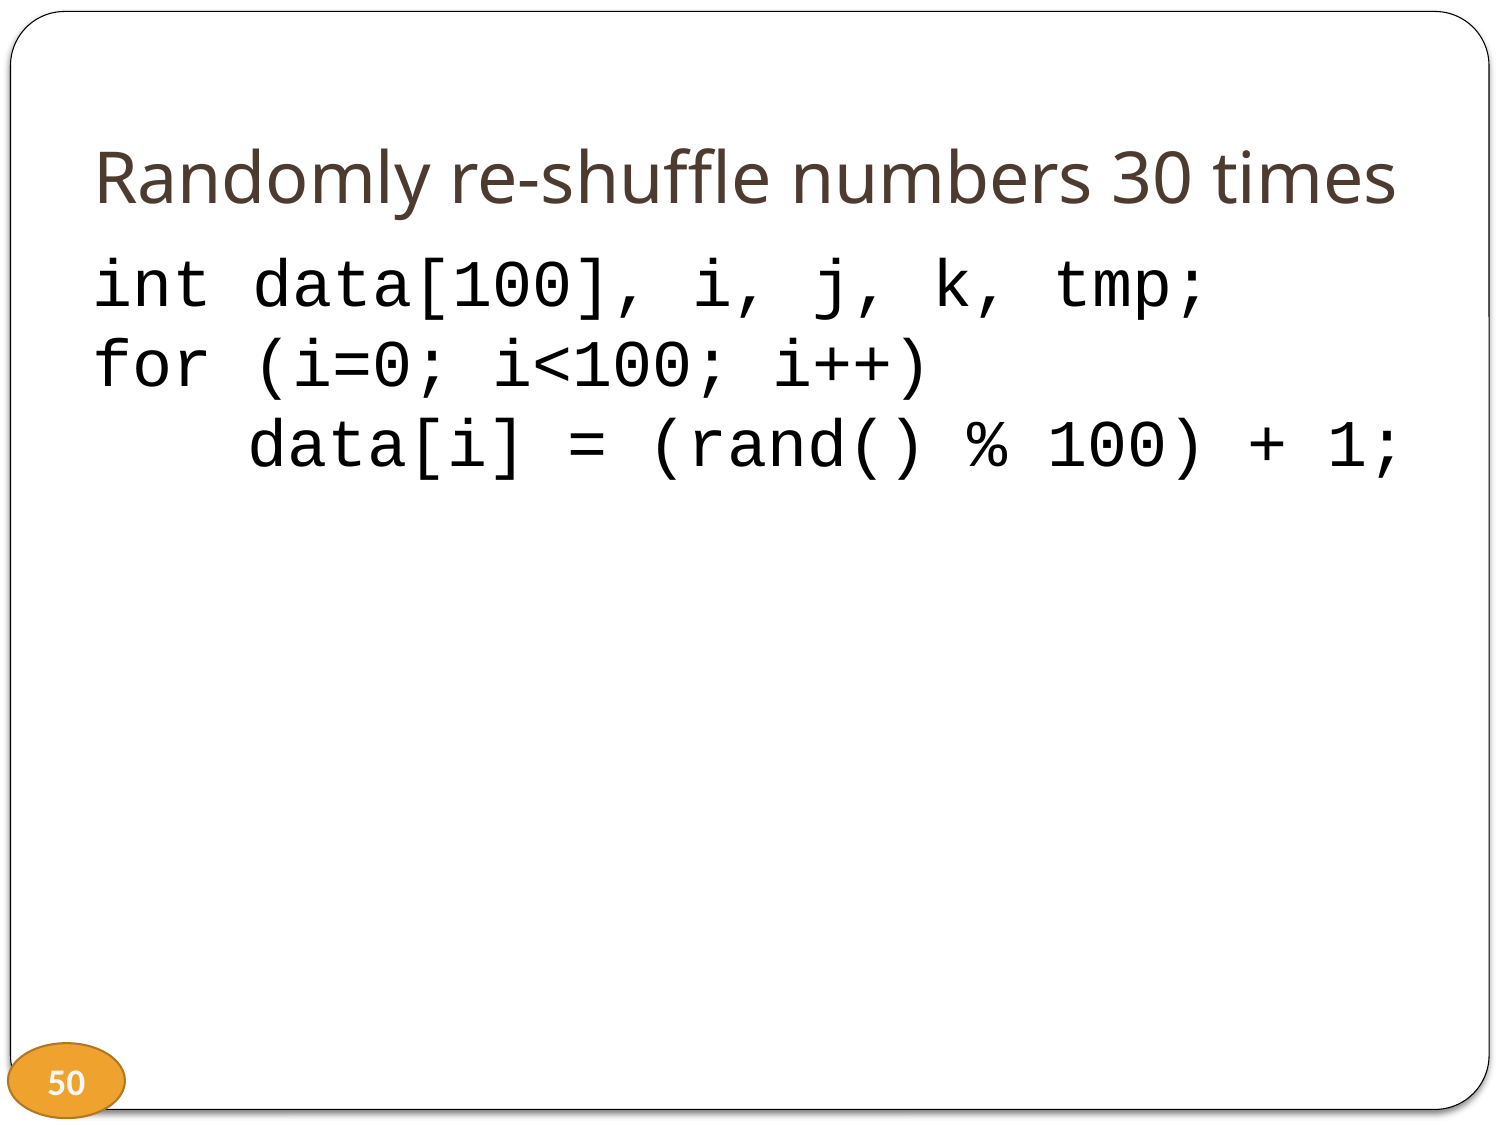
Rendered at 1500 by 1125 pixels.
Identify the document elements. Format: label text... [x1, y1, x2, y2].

text_box int data[100], i, j, k, tmp; for (i=0; i<100; i++) data[i] = (rand() % 100) + 1; [77, 232, 1467, 488]
title Randomly re-shuffle numbers 30 times [78, 45, 1425, 232]
